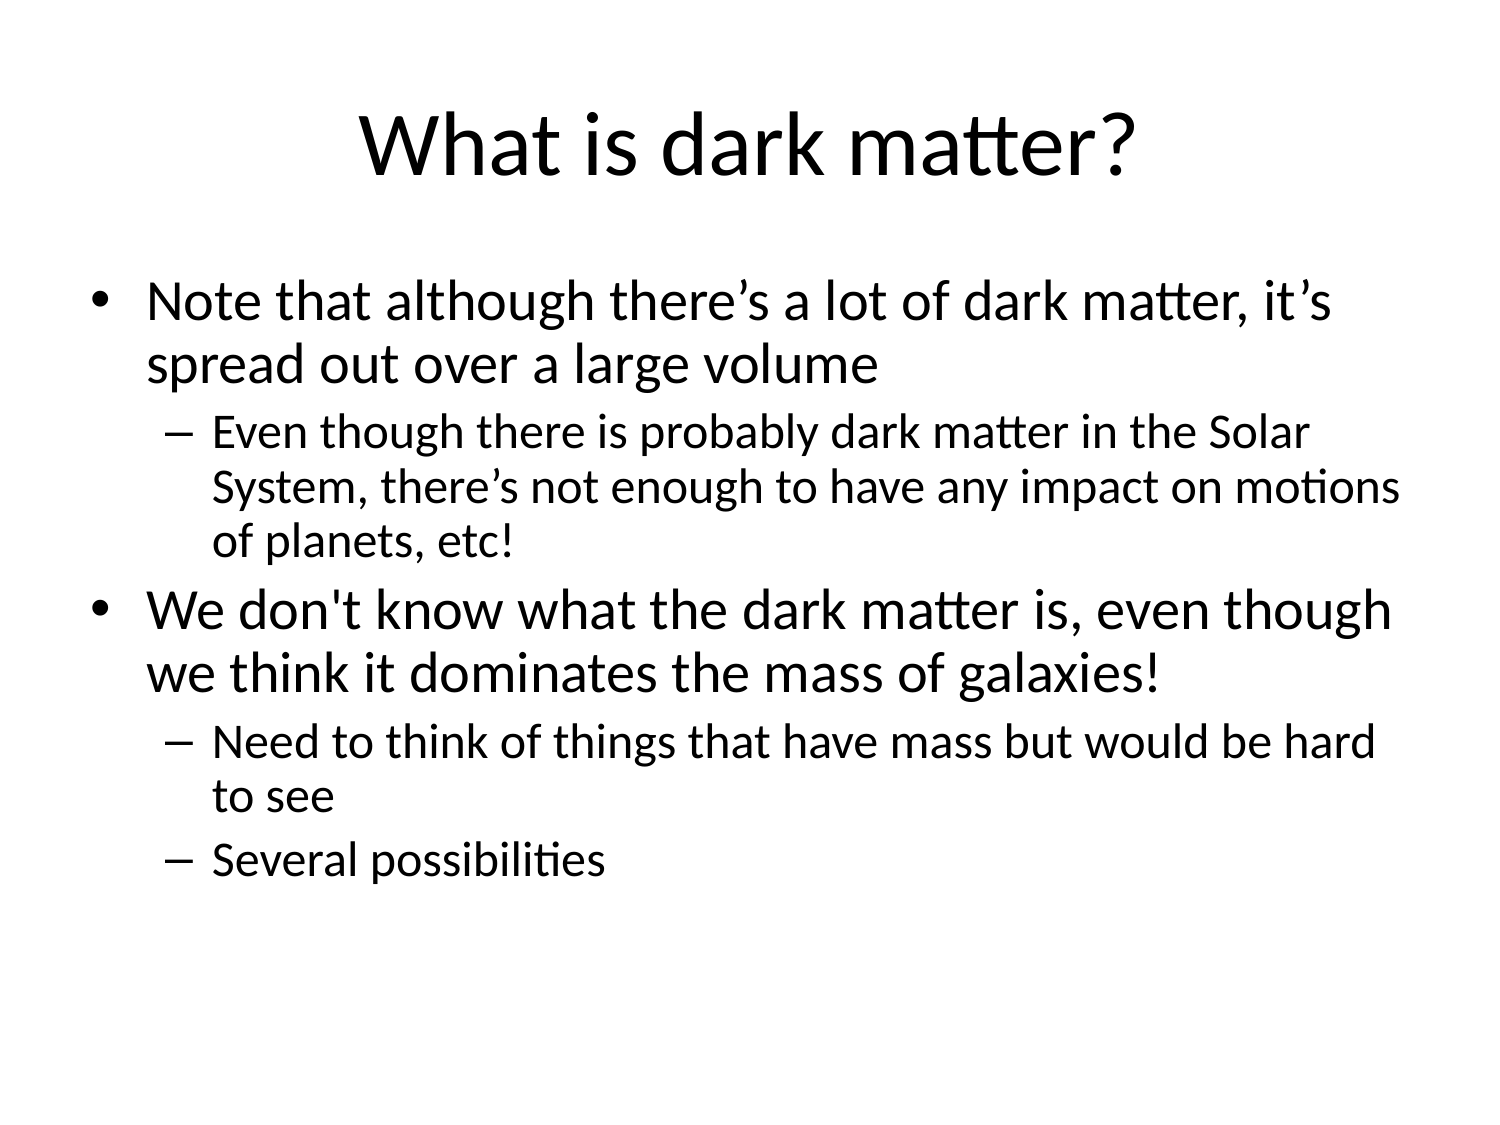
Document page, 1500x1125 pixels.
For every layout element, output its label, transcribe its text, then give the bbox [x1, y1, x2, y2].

list Note that although there’s a lot of dark matter, it’s spread out over a large volume Even though there is probably dark matter in the Solar System, there’s not enough to have any impact on motions of planets, etc! We don't know what the dark matter is, even though we think it dominates the mass of galaxies! Need to think of things that have mass but would be hard to see Several possibilities [75, 262, 1425, 1005]
title What is dark matter? [75, 45, 1425, 233]
